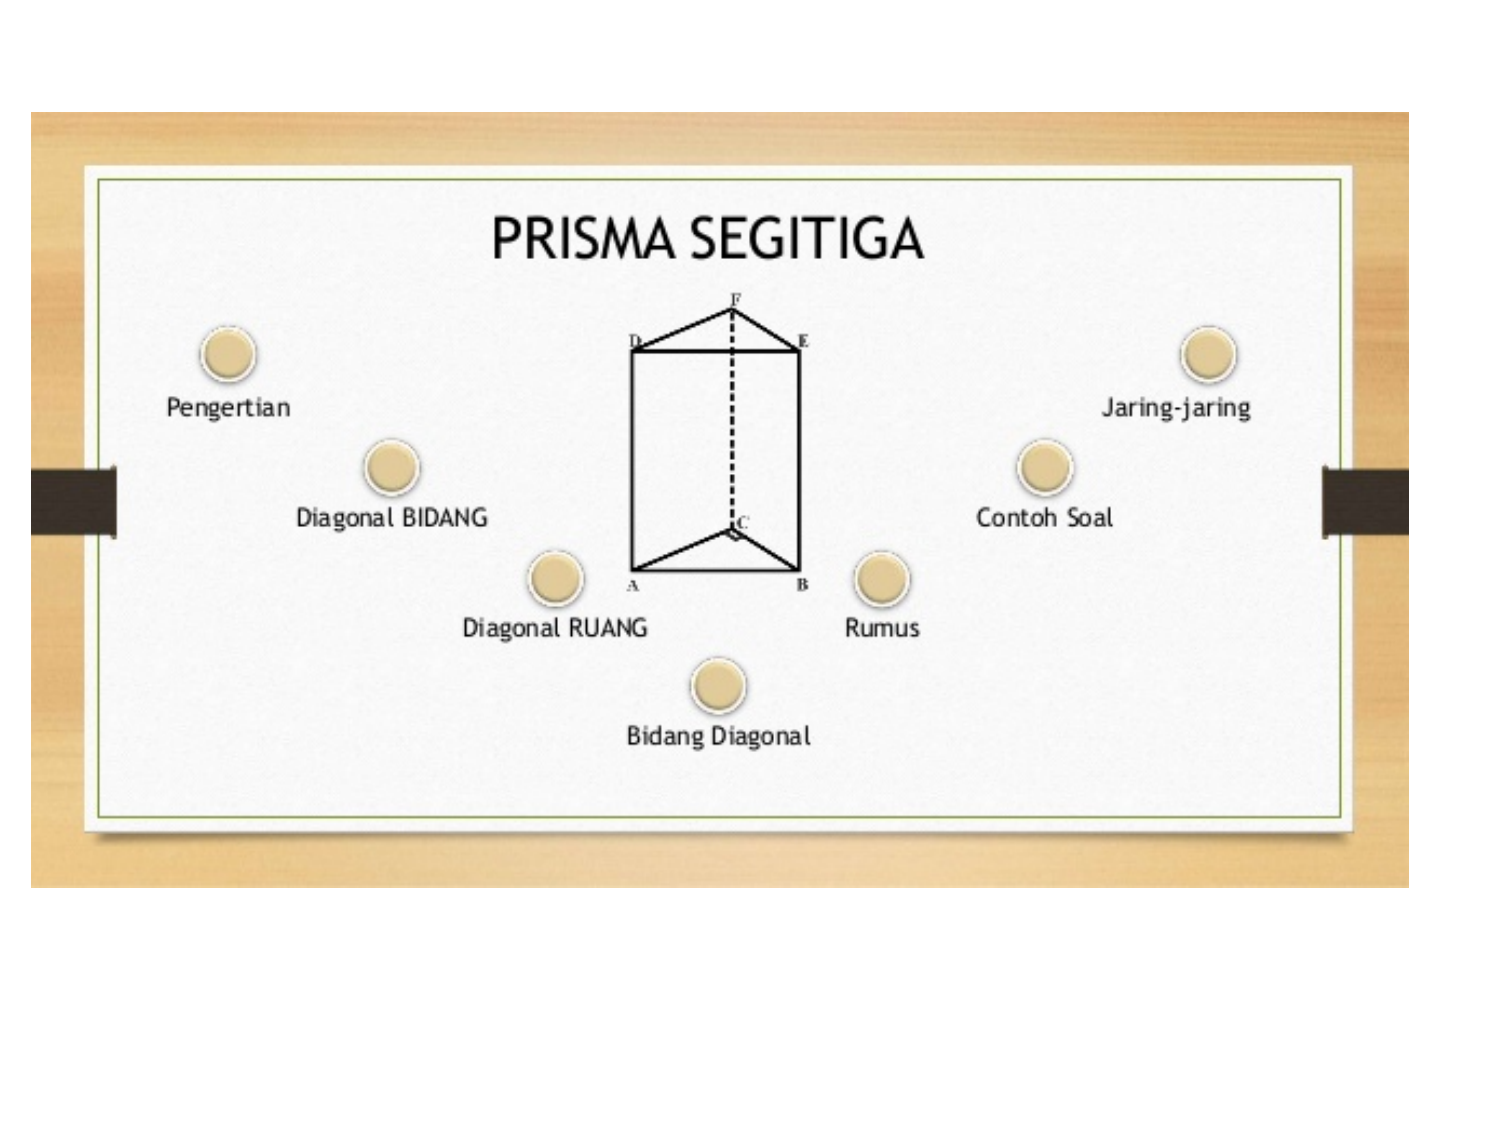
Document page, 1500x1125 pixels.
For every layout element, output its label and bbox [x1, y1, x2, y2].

picture [30, 112, 1409, 888]
